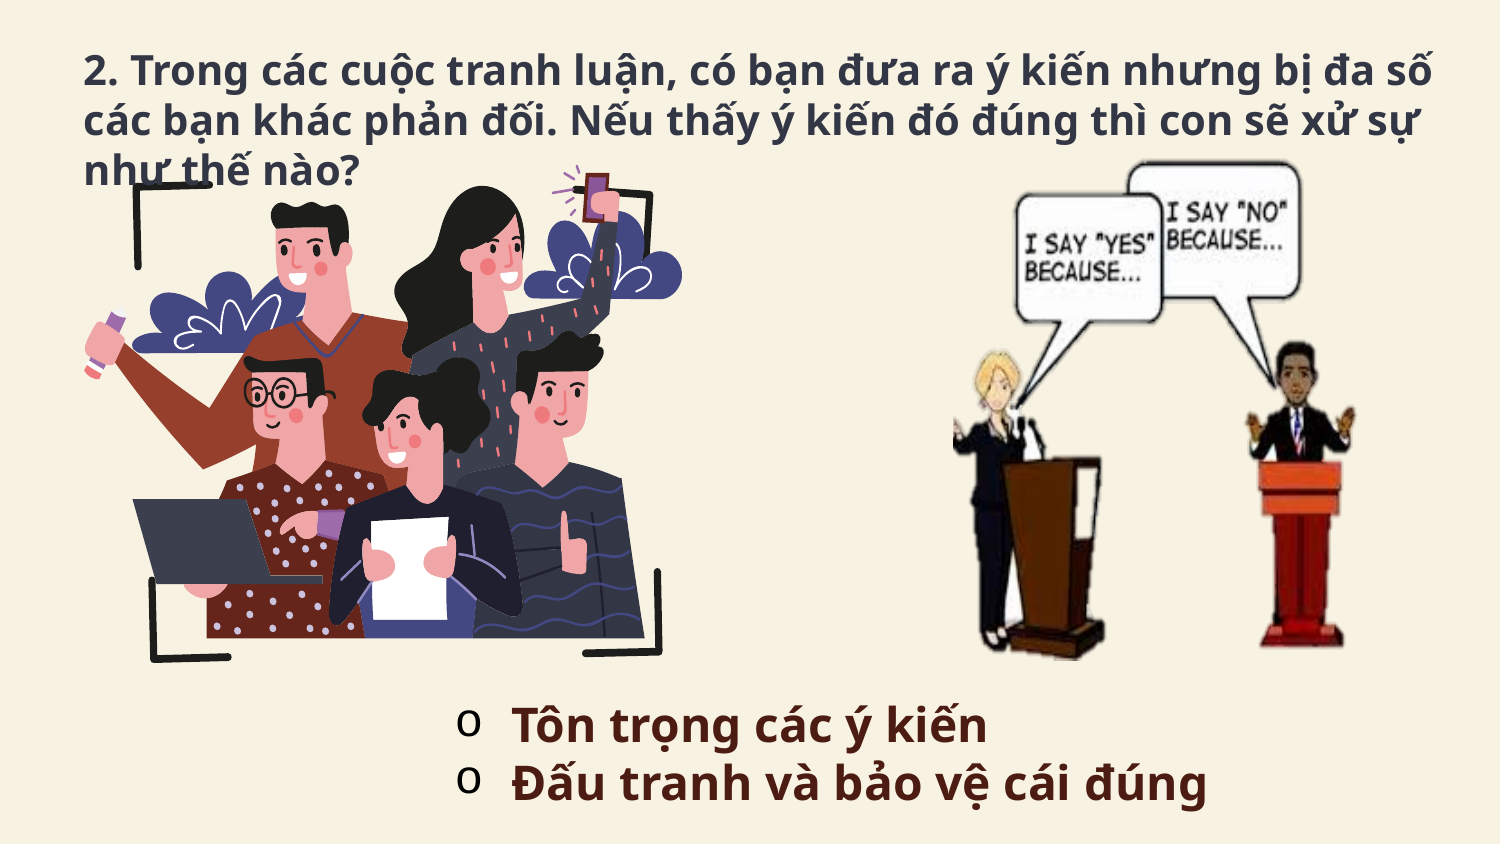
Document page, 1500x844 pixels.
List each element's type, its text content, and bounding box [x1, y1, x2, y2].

picture [953, 155, 1360, 662]
text_box Tôn trọng các ý kiến Đấu tranh và bảo vệ cái đúng [439, 679, 1330, 835]
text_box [83, 164, 684, 664]
text_box 2. Trong các cuộc tranh luận, có bạn đưa ra ý kiến nhưng bị đa số các bạn khác phản đối. Nếu thấy ý kiến đó đúng thì con sẽ xử sự như thế nào? [68, 29, 1470, 170]
